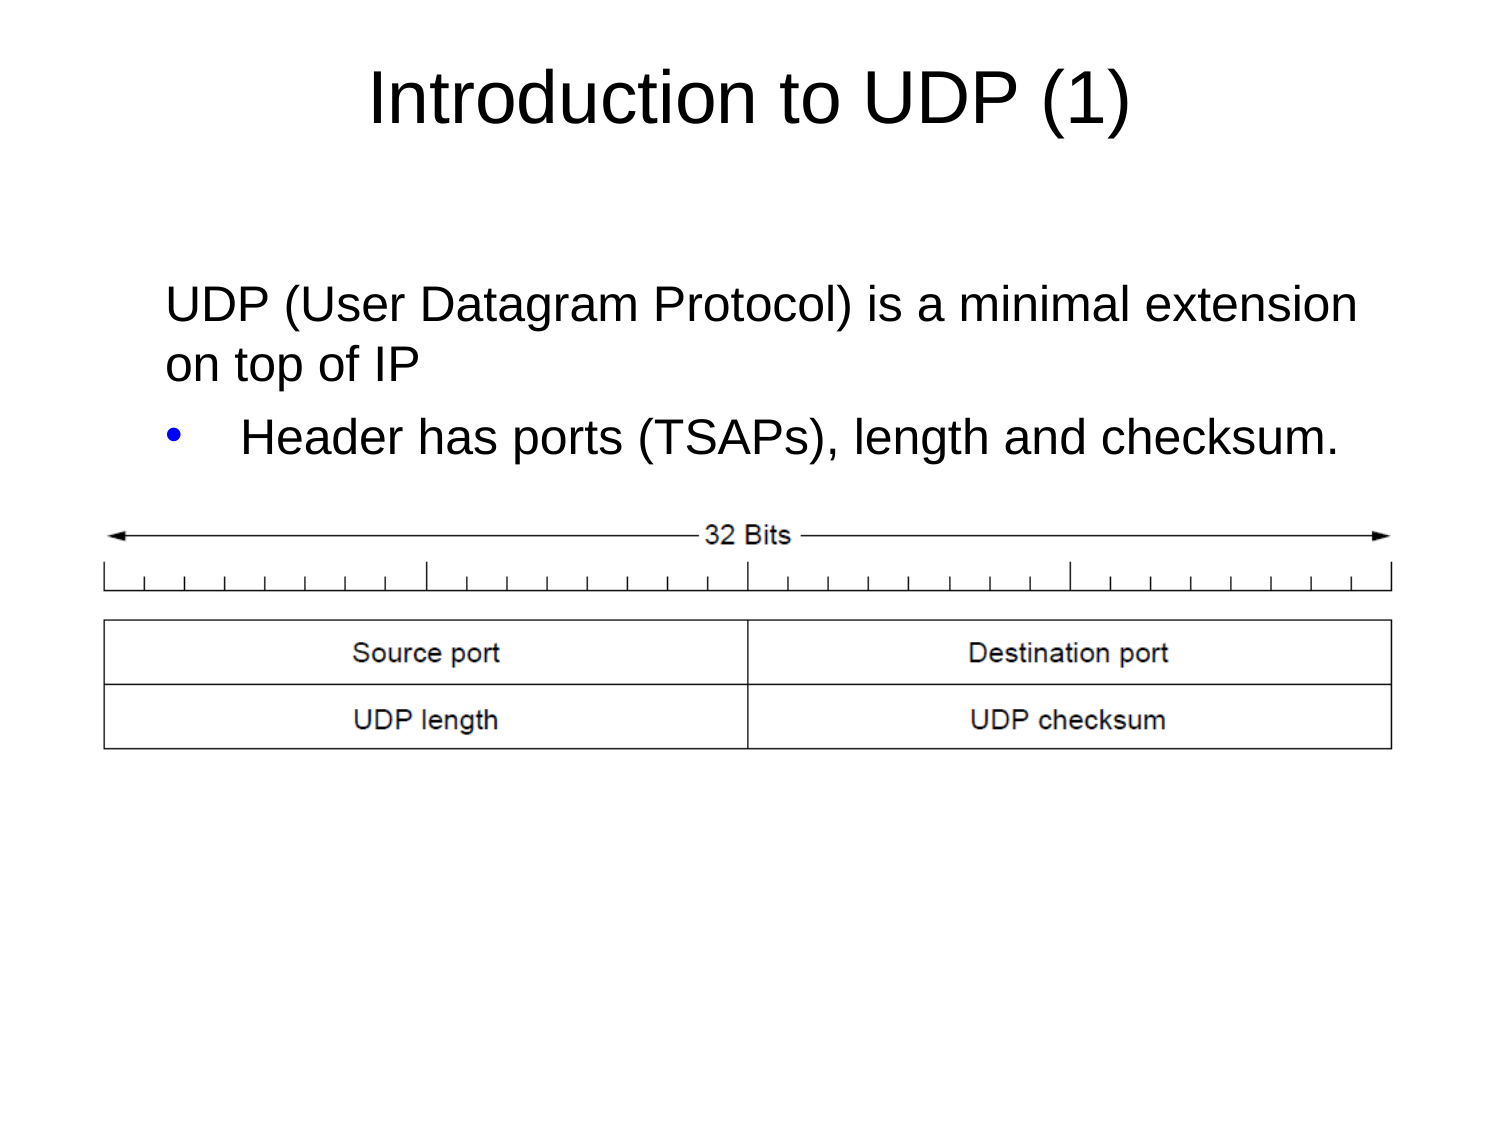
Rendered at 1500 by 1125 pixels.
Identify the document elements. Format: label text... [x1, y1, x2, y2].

title Introduction to UDP (1) [0, 0, 1500, 188]
picture [93, 502, 1407, 775]
list UDP (User Datagram Protocol) is a minimal extension on top of IP Header has ports (TSAPs), length and checksum. [149, 263, 1429, 1020]
